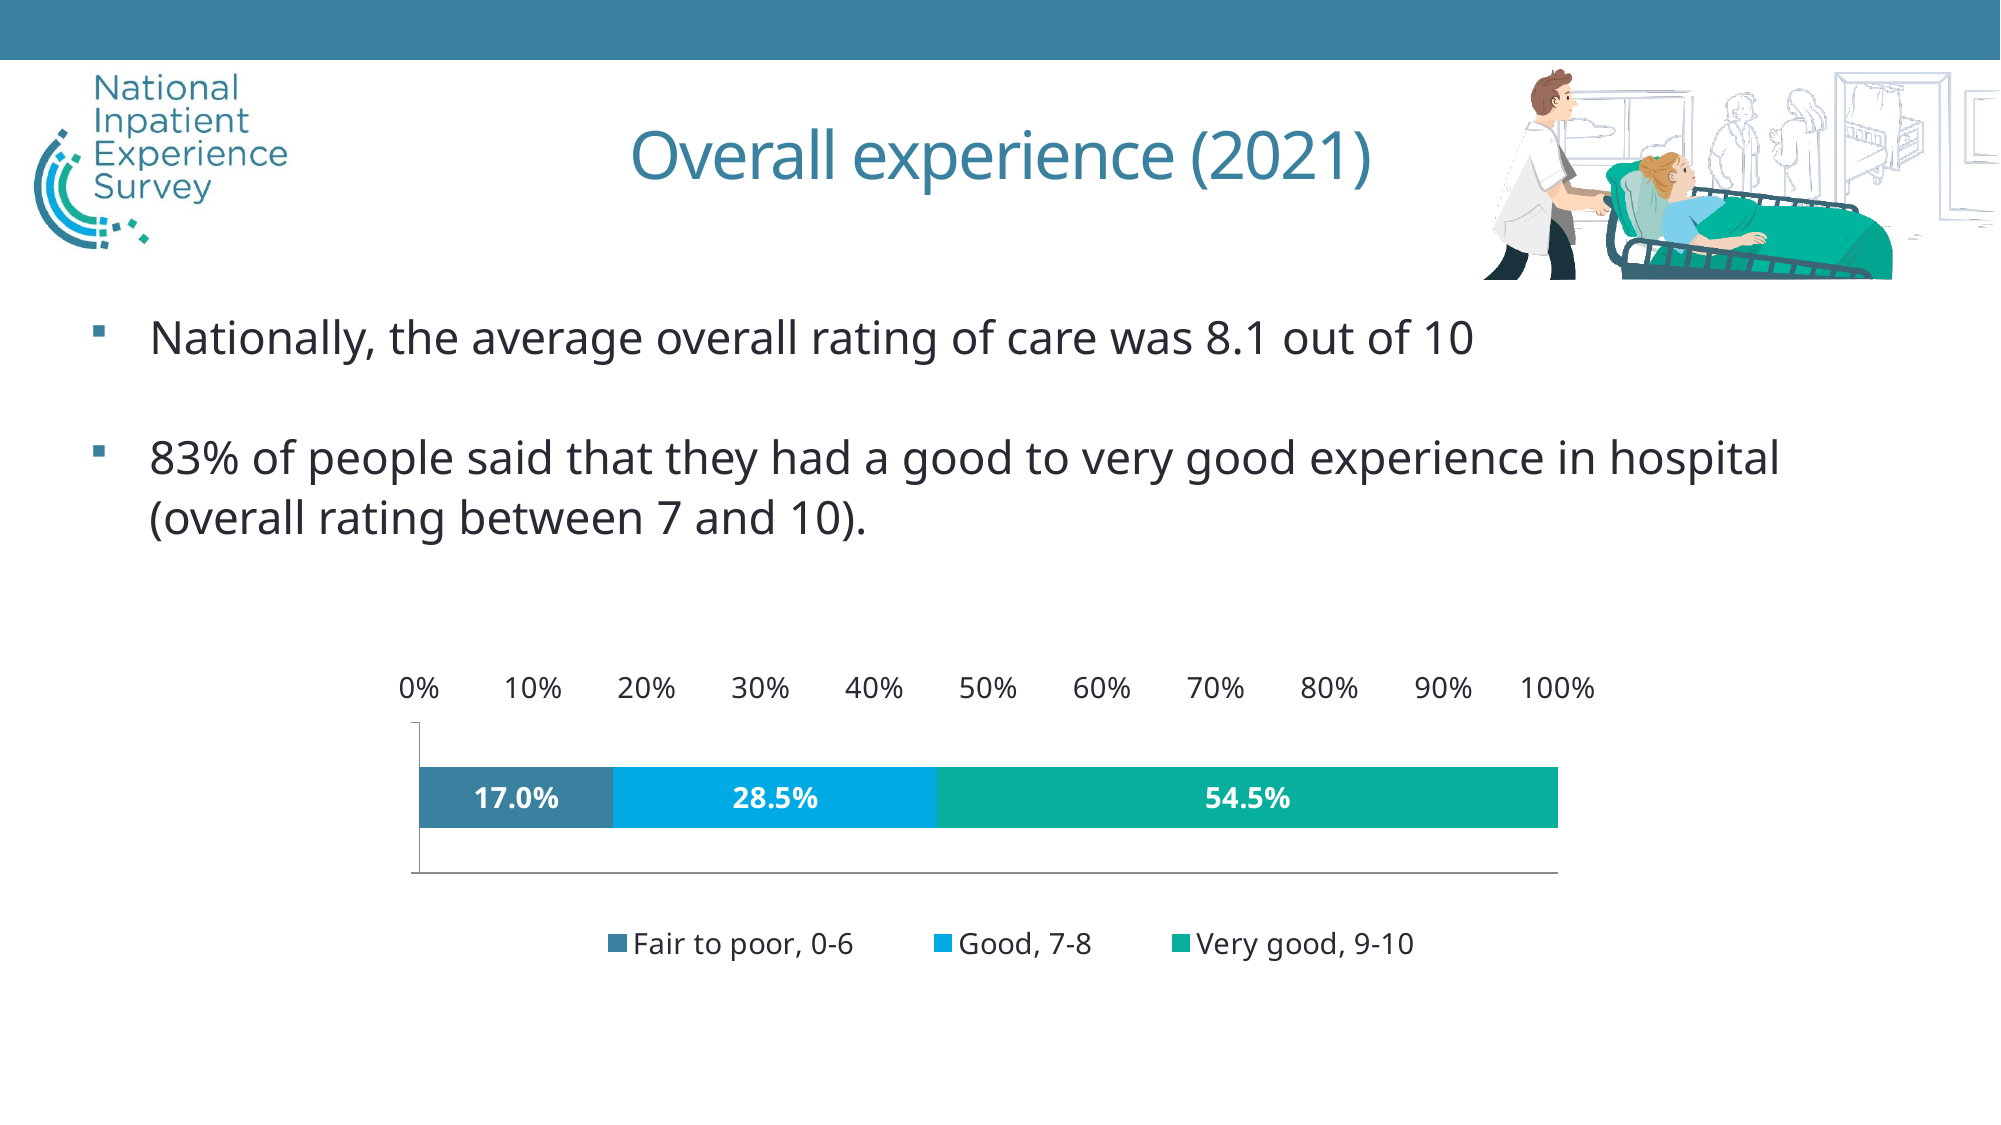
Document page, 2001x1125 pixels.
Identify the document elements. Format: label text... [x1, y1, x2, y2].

chart [367, 634, 1626, 978]
picture [24, 69, 296, 257]
picture [1468, 68, 2000, 280]
list Nationally, the average overall rating of care was 8.1 out of 10 83% of people said that they had a good to very good experience in hospital (overall rating between 7 and 10). [75, 295, 1928, 619]
title Overall experience (2021) [75, 58, 1928, 248]
